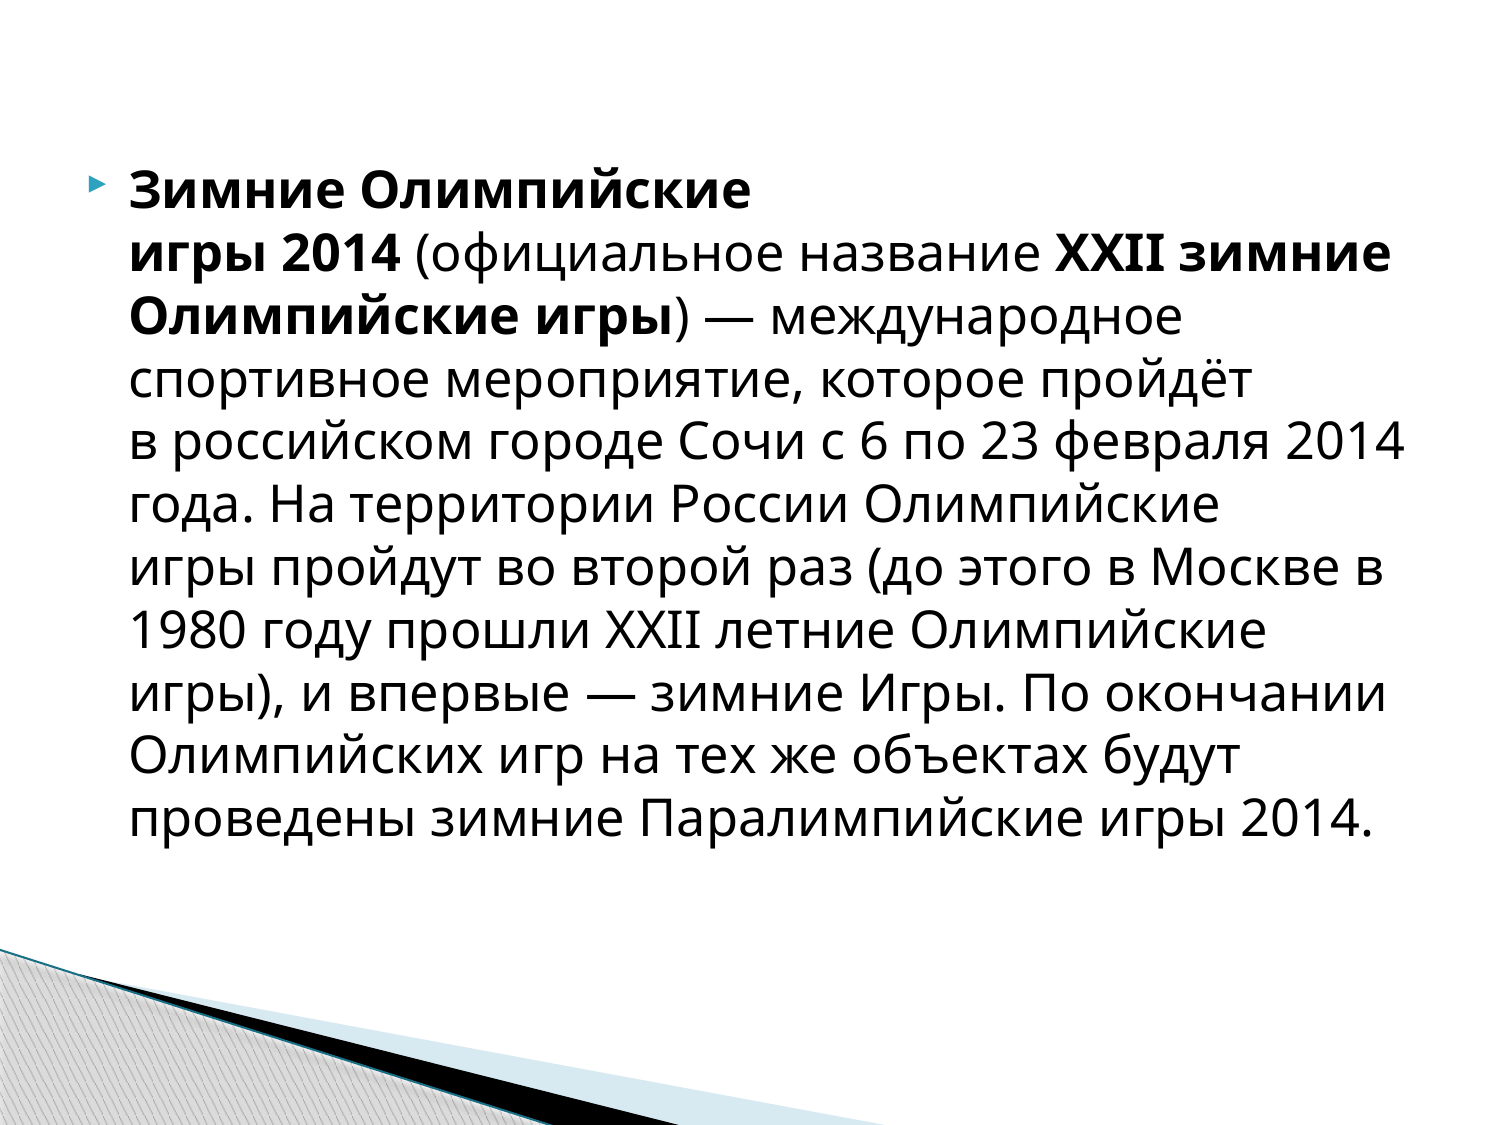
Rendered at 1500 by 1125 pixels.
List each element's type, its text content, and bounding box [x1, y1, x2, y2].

list Зимние Олимпийские игры 2014 (официальное название XXII зимние Олимпийские игры) — международное спортивное мероприятие, которое пройдёт в российском городе Сочи с 6 по 23 февраля 2014 года. На территории России Олимпийские игры пройдут во второй раз (до этого в Москве в 1980 году прошли XXII летние Олимпийские игры), и впервые — зимние Игры. По окончании Олимпийских игр на тех же объектах будут проведены зимние Паралимпийские игры 2014. [53, 149, 1427, 916]
